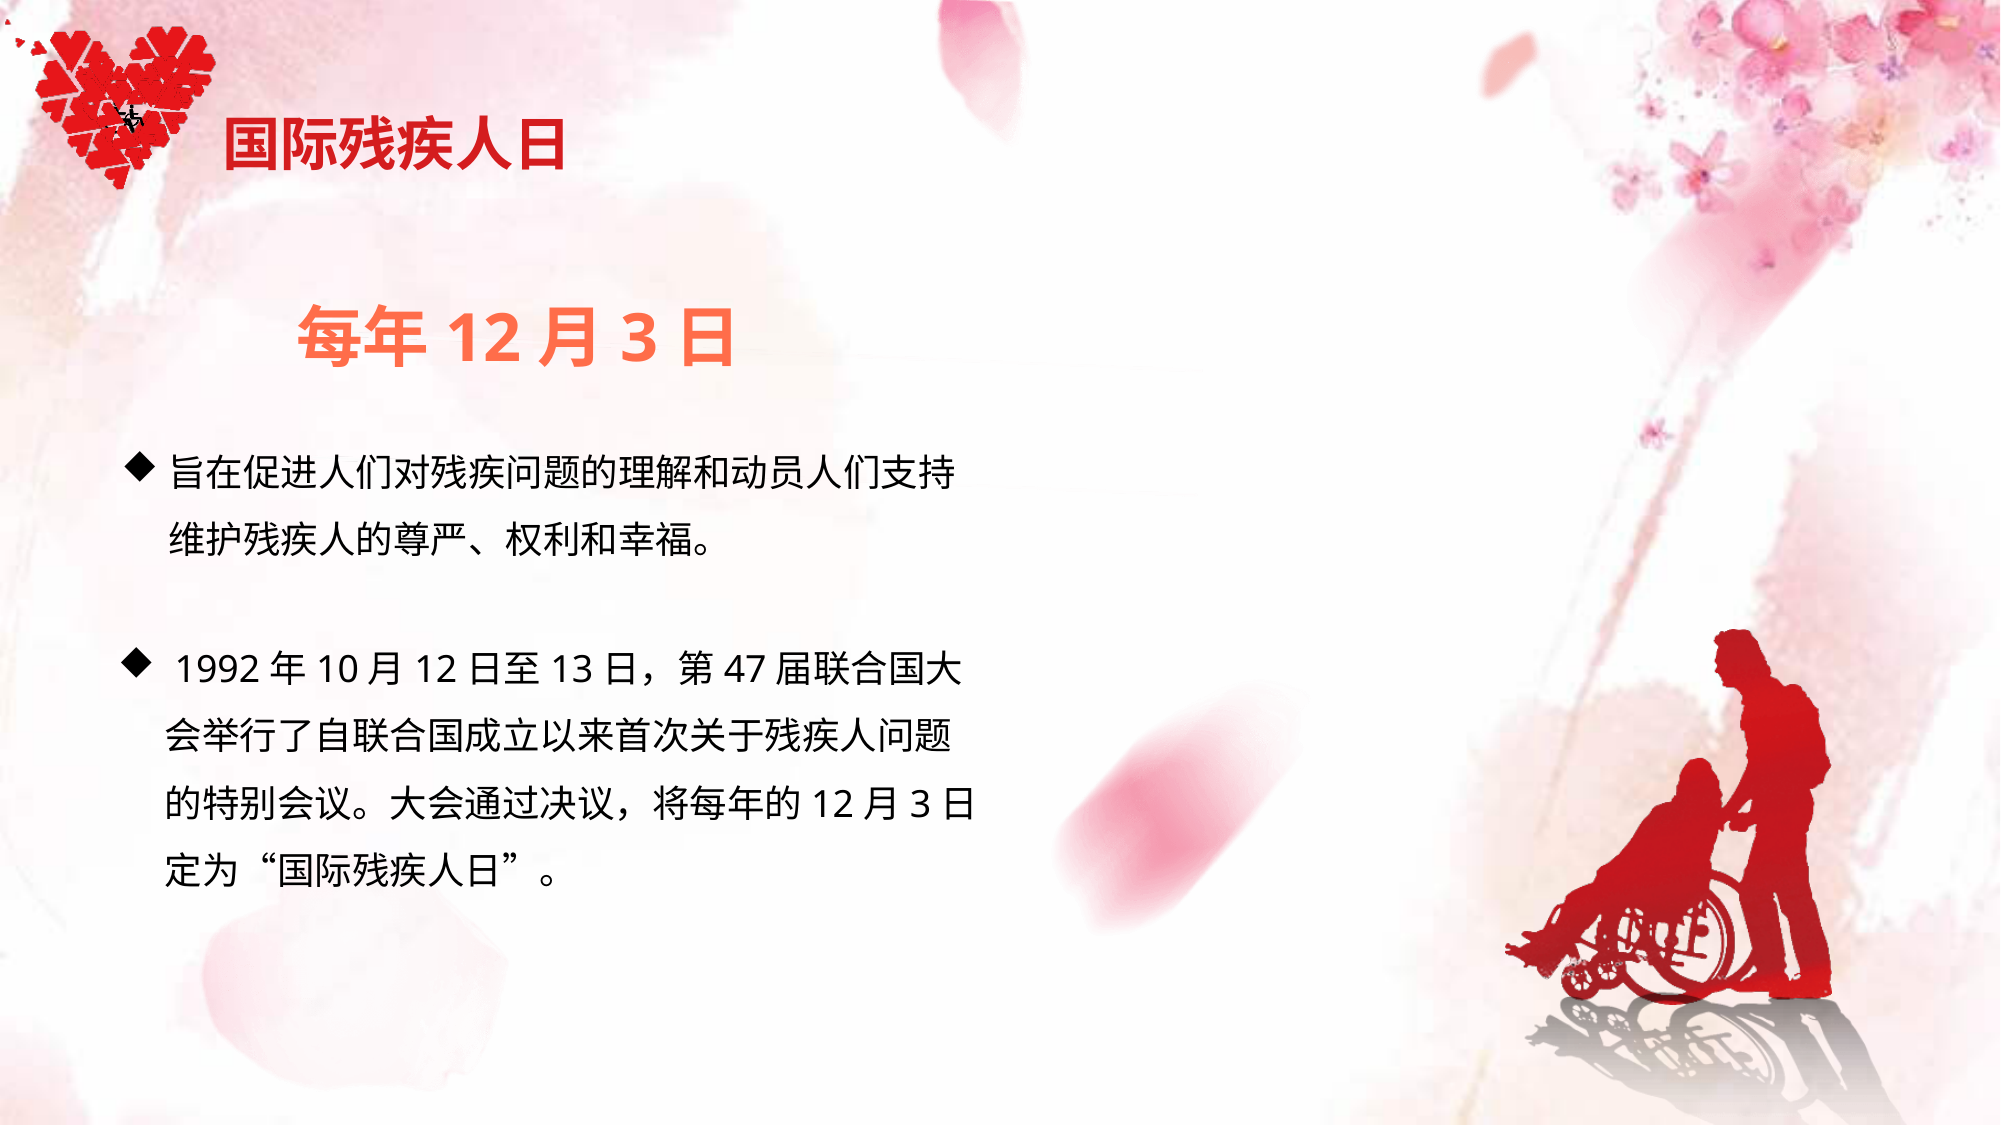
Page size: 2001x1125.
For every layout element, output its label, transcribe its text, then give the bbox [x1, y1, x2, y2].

text_box 旨在促进人们对残疾问题的理解和动员人们支持维护残疾人的尊严、权利和幸福。 [106, 418, 1000, 569]
text_box 1992年10月12日至13日，第47届联合国大会举行了自联合国成立以来首次关于残疾人问题的特别会议。大会通过决议，将每年的12月3日定为“国际残疾人日”。 [103, 614, 1005, 900]
text_box 国际残疾人日 [207, 64, 587, 185]
picture [0, 0, 2001, 1125]
text_box 每年12月3日 [250, 287, 757, 383]
